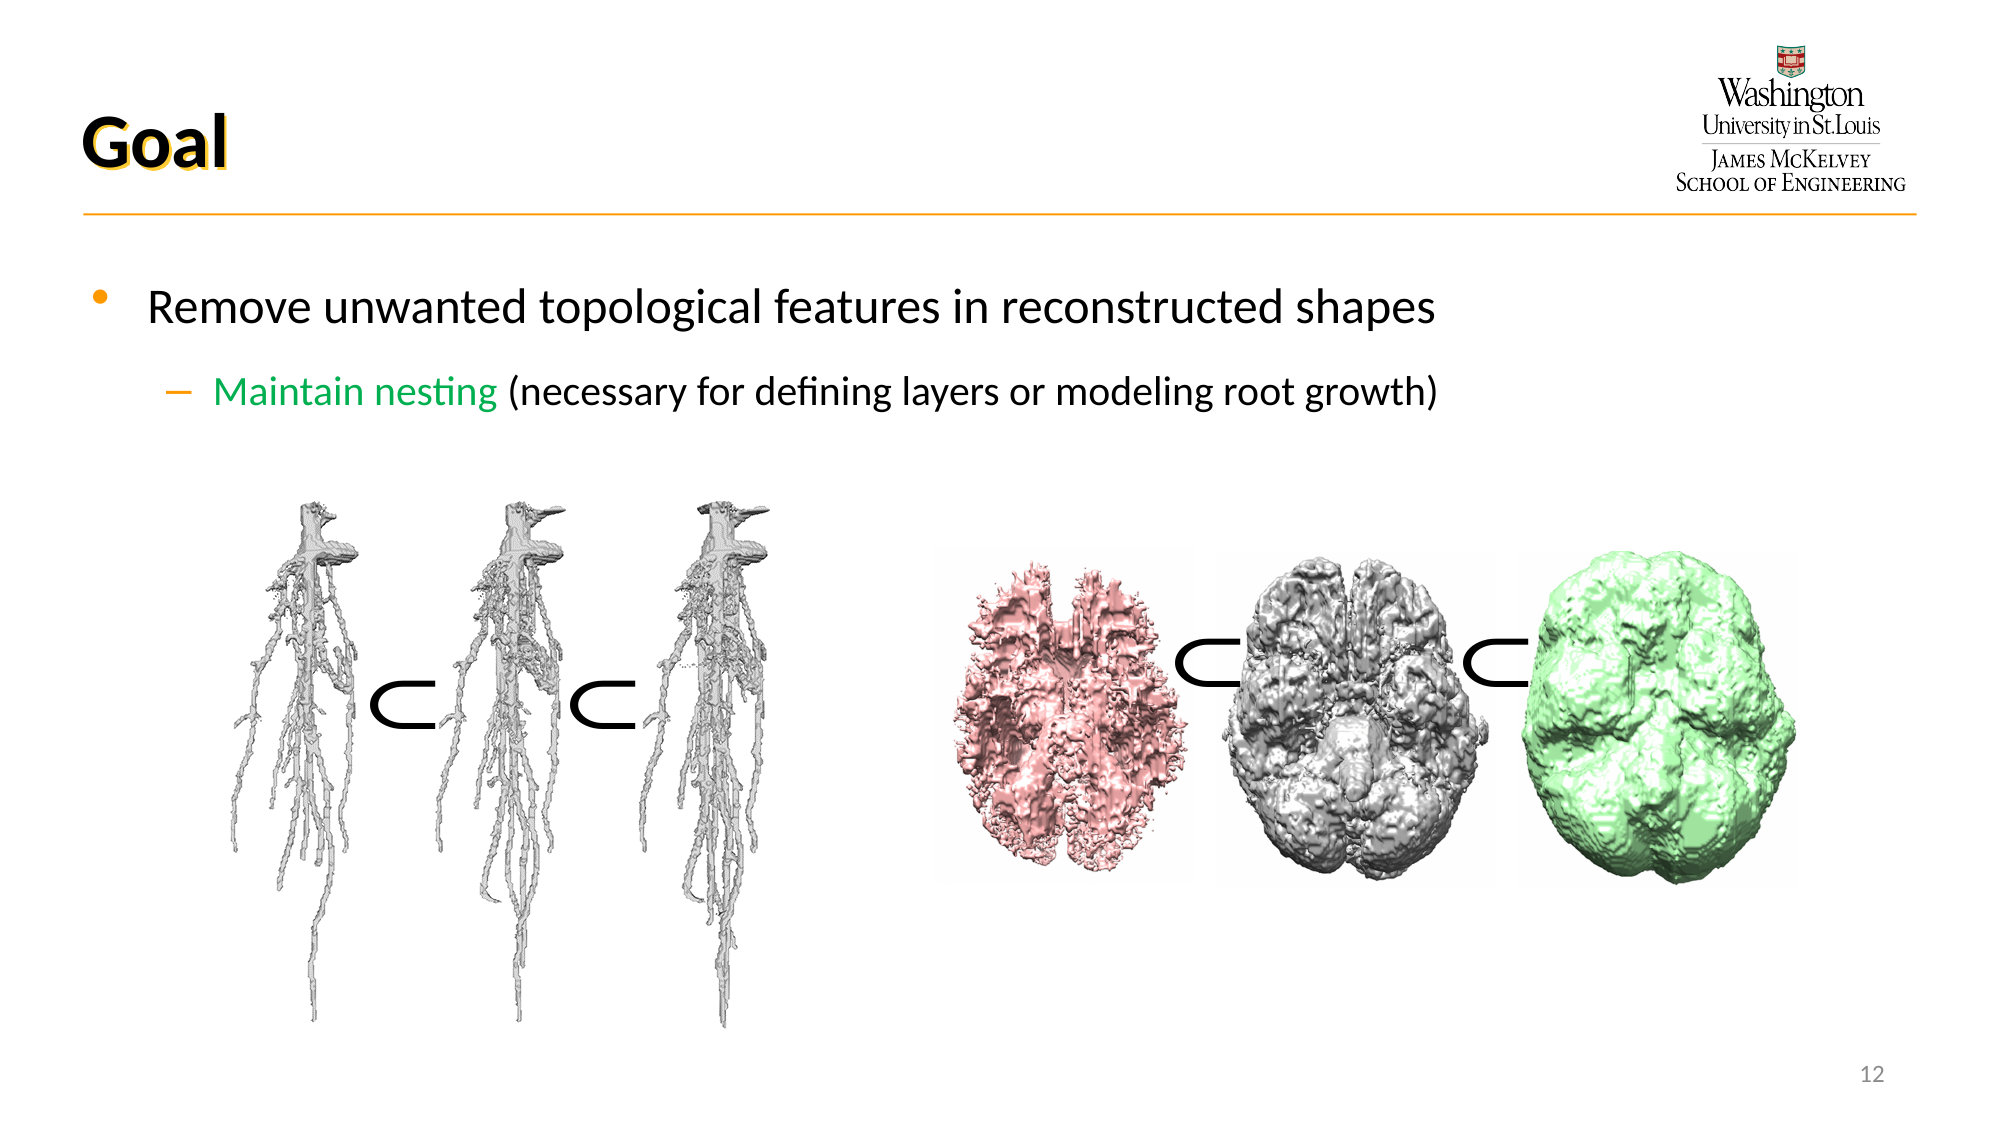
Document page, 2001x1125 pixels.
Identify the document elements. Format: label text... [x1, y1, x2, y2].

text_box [359, 619, 1540, 749]
slide_number 12 [1433, 1042, 1900, 1103]
picture [1665, 34, 1917, 203]
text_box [933, 546, 1799, 889]
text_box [220, 496, 778, 1033]
list Remove unwanted topological features in reconstructed shapes Maintain nesting (necessary for defining layers or modeling root growth) [76, 260, 1633, 1023]
title Goal [66, 36, 1534, 237]
